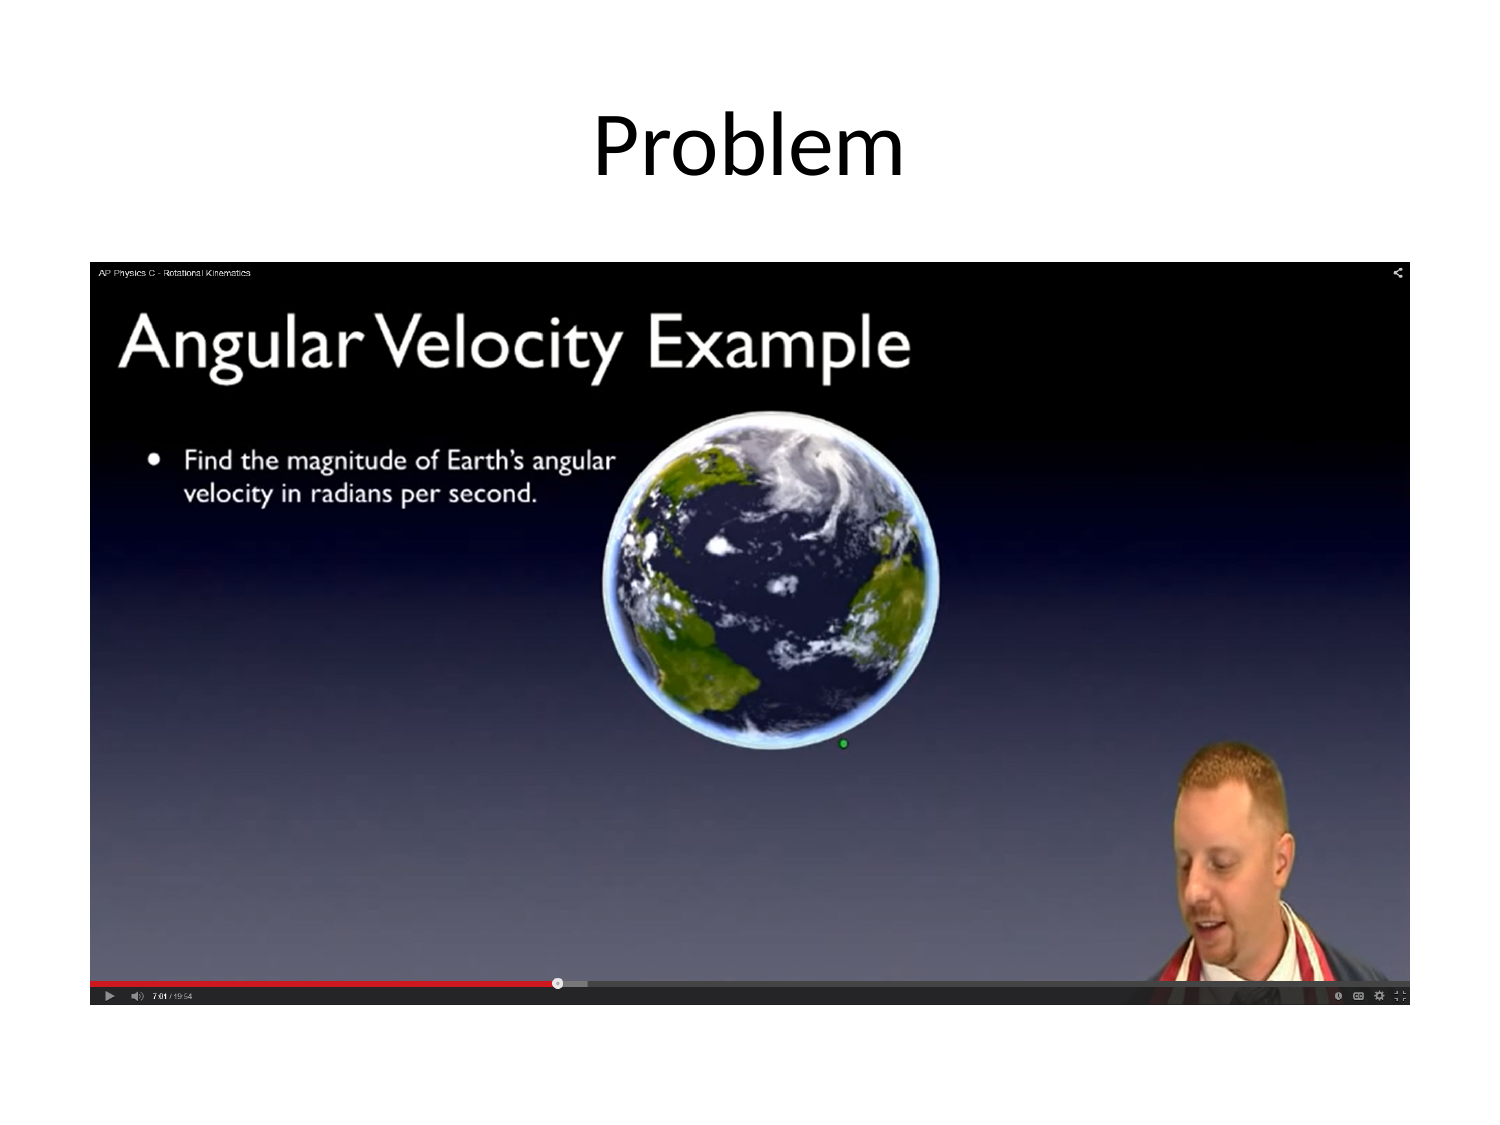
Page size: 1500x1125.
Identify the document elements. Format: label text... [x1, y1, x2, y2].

title Problem [75, 45, 1425, 233]
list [89, 262, 1411, 1006]
